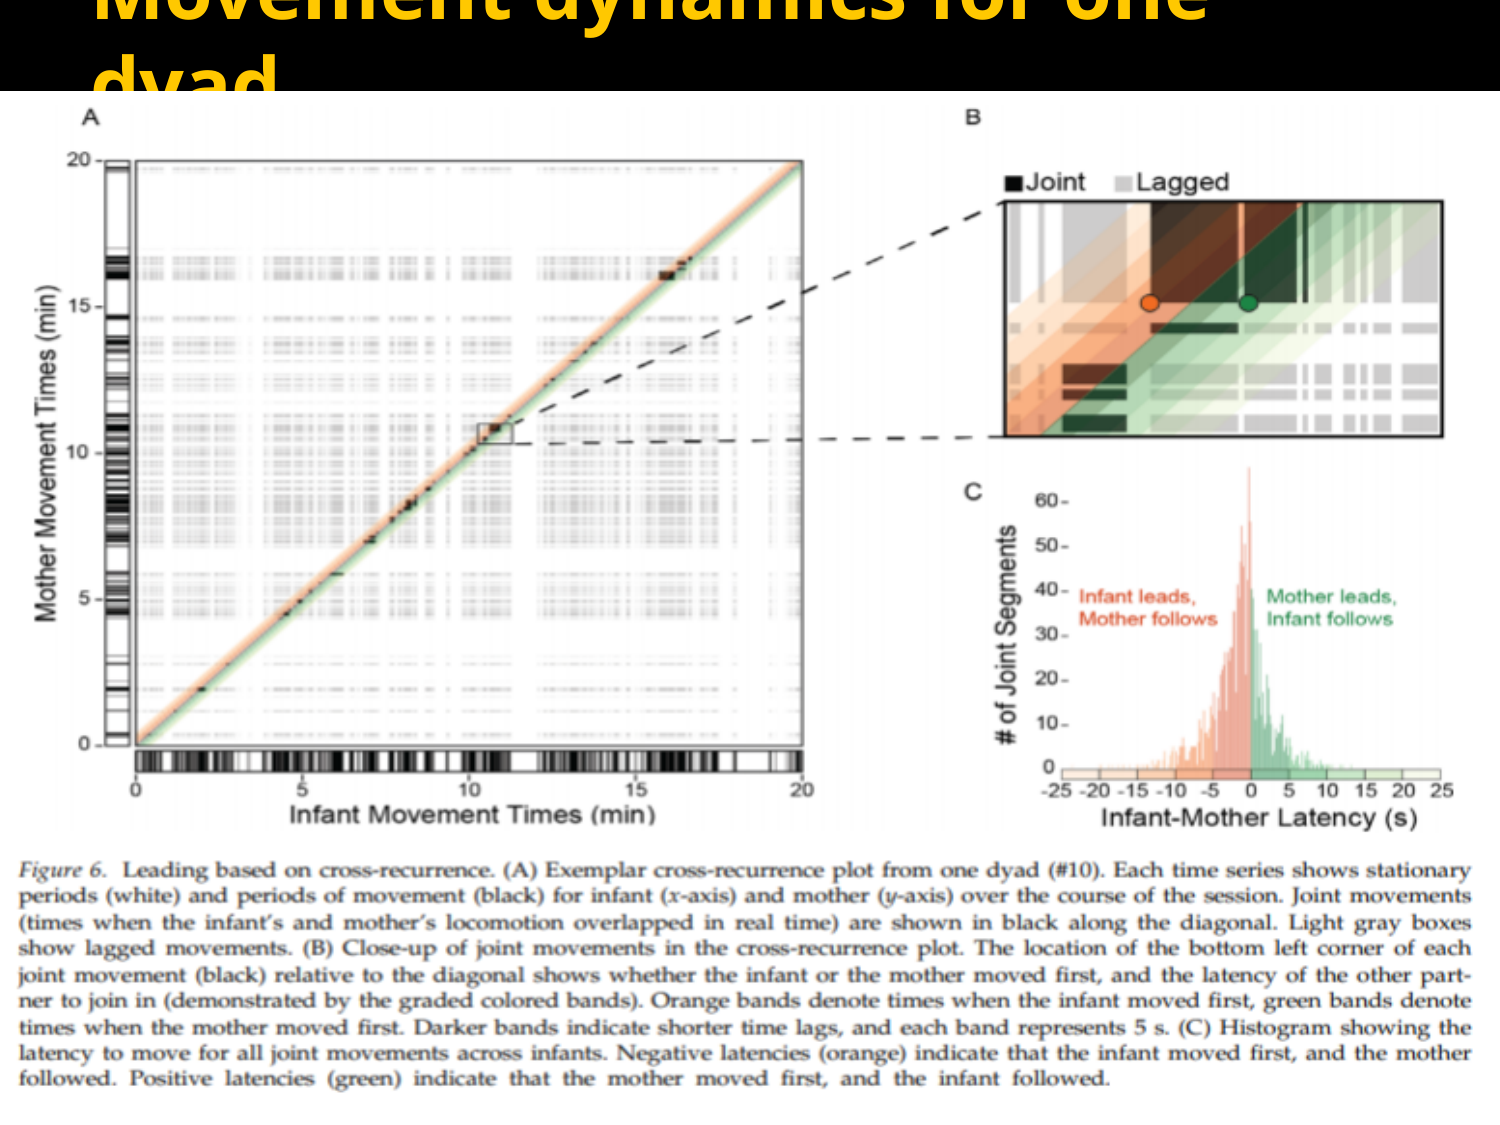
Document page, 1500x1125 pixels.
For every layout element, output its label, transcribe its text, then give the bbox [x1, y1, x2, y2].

picture [0, 91, 1500, 1113]
title Movement dynamics for one dyad [75, 0, 1425, 90]
